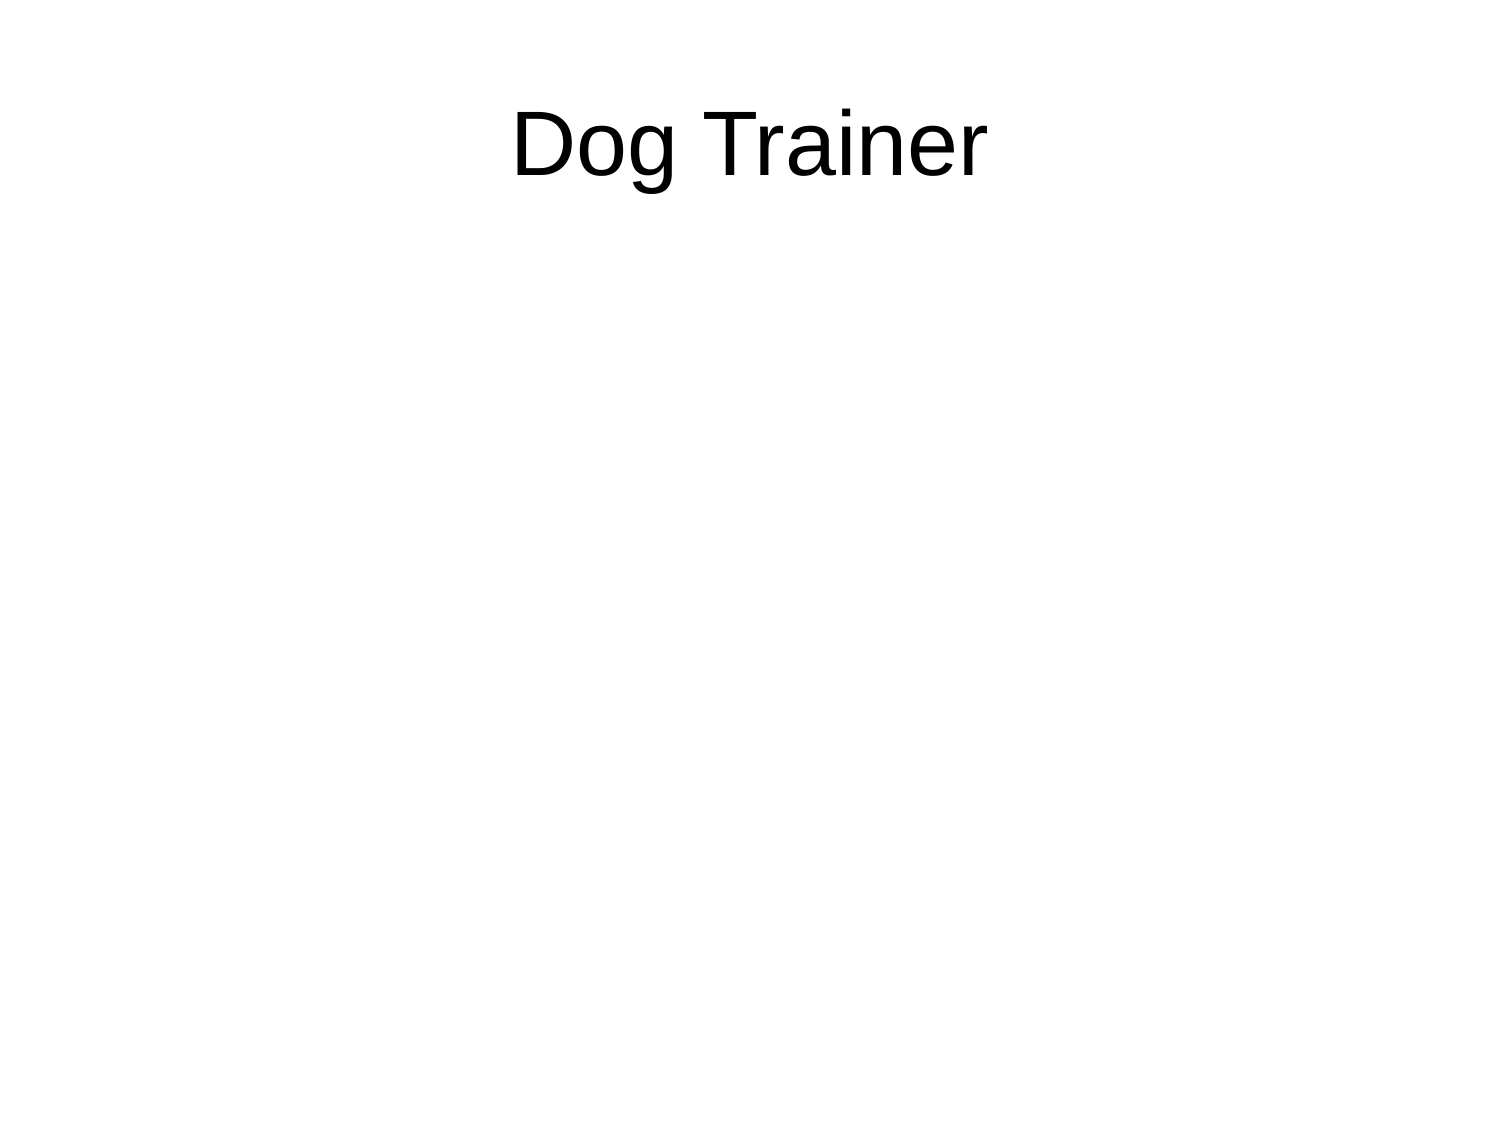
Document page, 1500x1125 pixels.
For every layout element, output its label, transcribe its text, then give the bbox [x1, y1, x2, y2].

title Dog Trainer [75, 45, 1425, 233]
